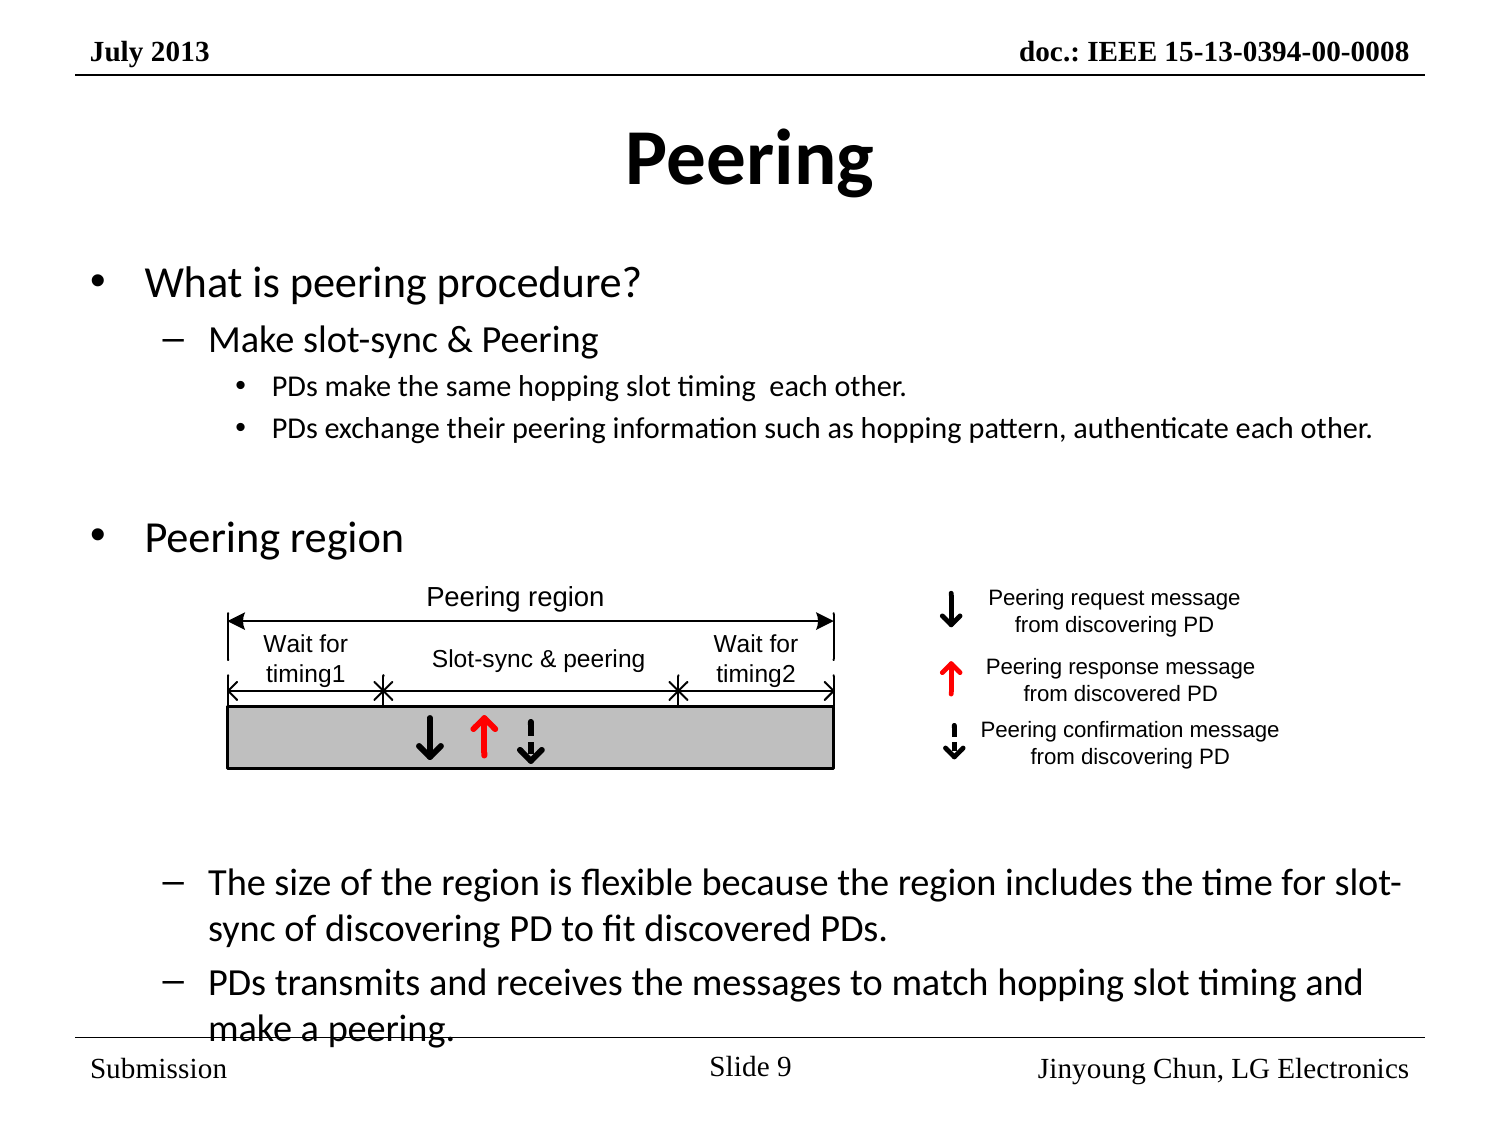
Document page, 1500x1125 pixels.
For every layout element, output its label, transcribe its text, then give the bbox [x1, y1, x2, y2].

list What is peering procedure? Make slot-sync & Peering PDs make the same hopping slot timing each other. PDs exchange their peering information such as hopping pattern, authenticate each other. Peering region The size of the region is flexible because the region includes the time for slot-sync of discovering PD to fit discovered PDs. PDs transmits and receives the messages to match hopping slot timing and make a peering. [75, 246, 1425, 1067]
picture [222, 573, 839, 774]
title Peering [75, 75, 1425, 230]
picture [937, 579, 1290, 774]
